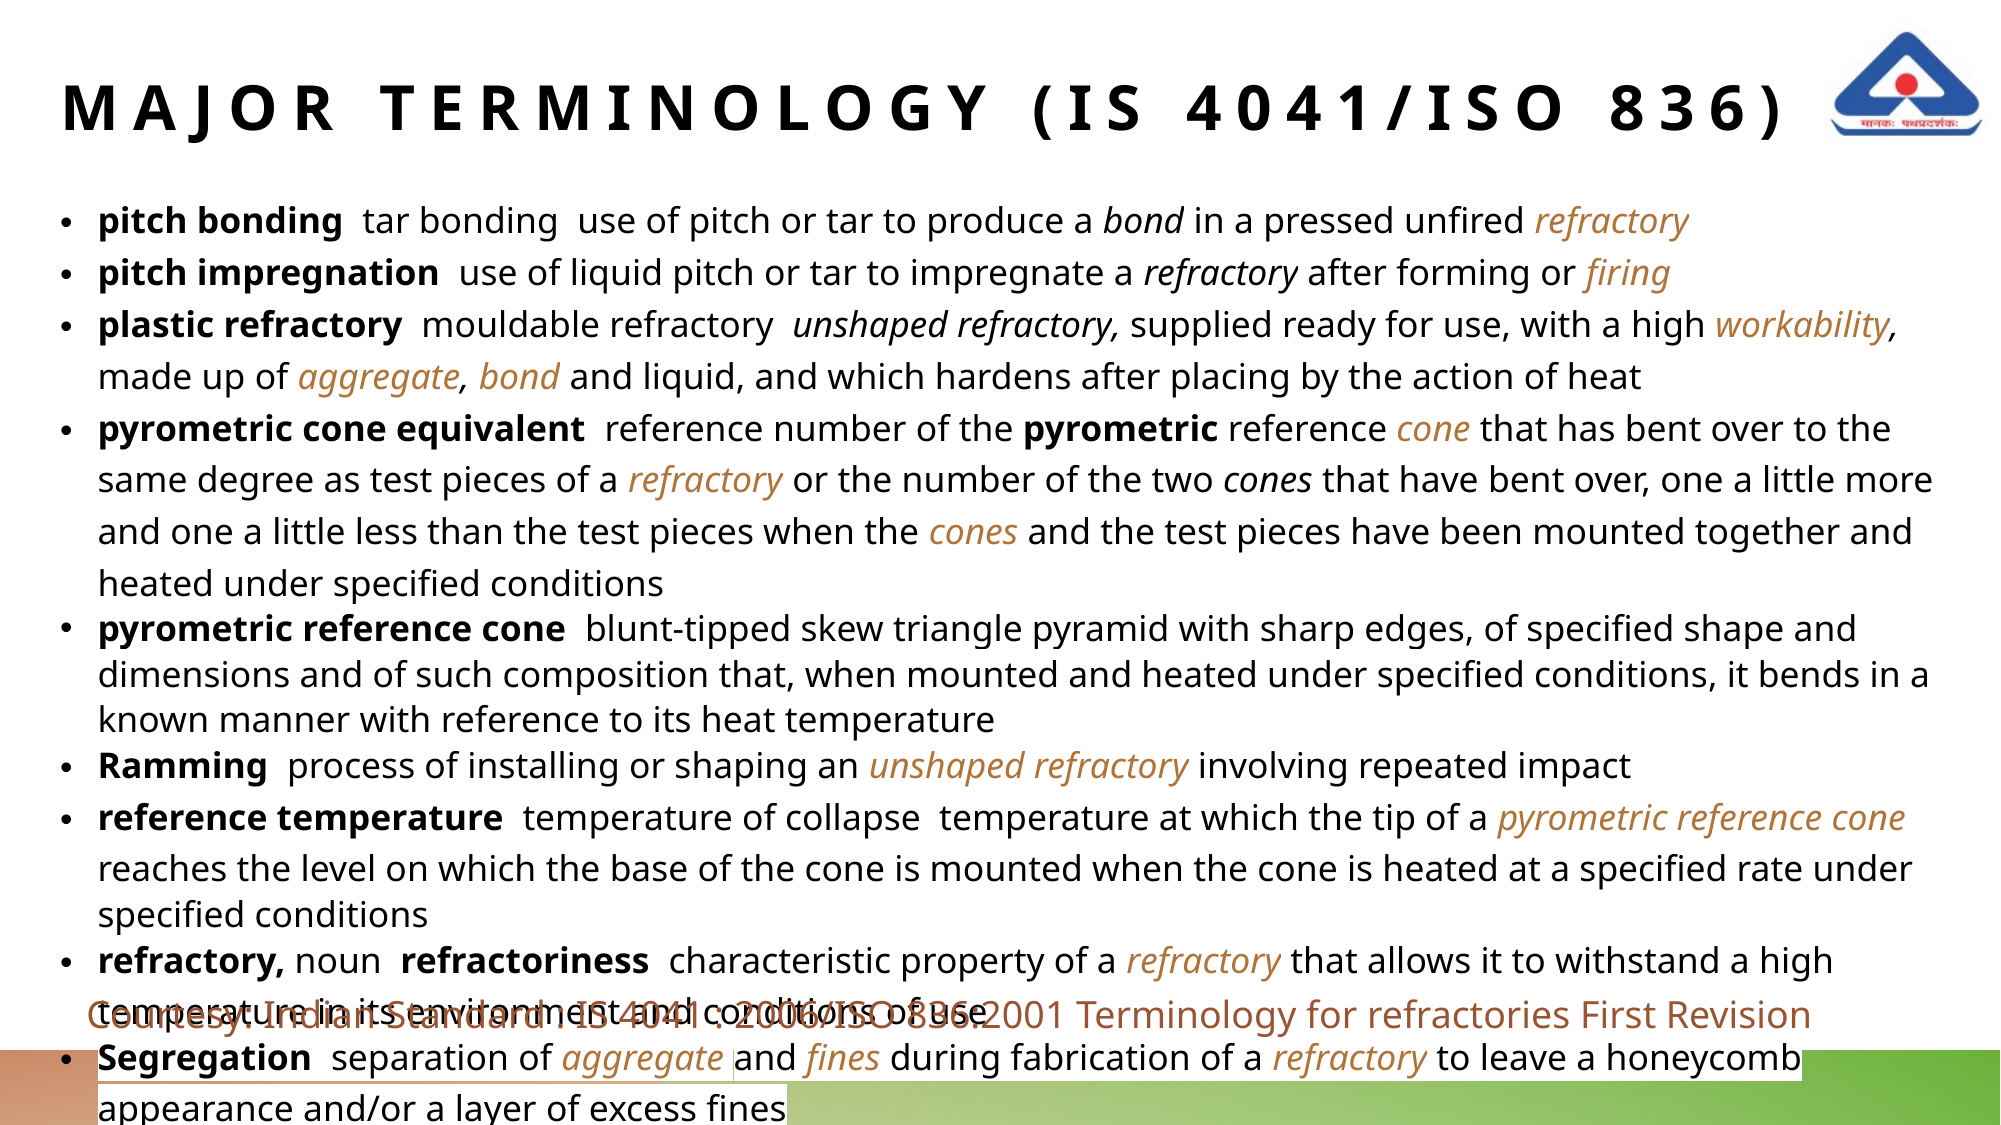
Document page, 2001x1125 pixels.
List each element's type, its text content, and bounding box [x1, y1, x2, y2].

text_box Courtesy: Indian Standard : IS 4041 : 2006/ISO 836:2001 Terminology for refractories First Revision [71, 983, 1975, 1043]
list pitch bonding tar bonding use of pitch or tar to produce a bond in a pressed unfired refractory pitch impregnation use of liquid pitch or tar to impregnate a refractory after forming or firing plastic refractory mouldable refractory unshaped refractory, supplied ready for use, with a high workability, made up of aggregate, bond and liquid, and which hardens after placing by the action of heat pyrometric cone equivalent reference number of the pyrometric reference cone that has bent over to the same degree as test pieces of a refractory or the number of the two cones that have bent over, one a little more and one a little less than the test pieces when the cones and the test pieces have been mounted together and heated under specified conditions pyrometric reference cone blunt-tipped skew triangle pyramid with sharp edges, of specified shape and dimensions and of such composition that, when mounted and heated under specified conditions, it bends in a known manner with reference to its heat temperature Ramming process of installing or shaping an unshaped refractory involving repeated impact reference temperature temperature of collapse temperature at which the tip of a pyrometric reference cone reaches the level on which the base of the cone is mounted when the cone is heated at a specified rate under specified conditions refractory, noun refractoriness characteristic property of a refractory that allows it to withstand a high temperature in its environment and conditions of use Segregation separation of aggregate and fines during fabrication of a refractory to leave a honeycomb appearance and/or a layer of excess fines [60, 194, 1964, 984]
title Major Terminology (IS 4041/ISO 836) [60, 18, 1807, 144]
picture [1824, 19, 1986, 146]
